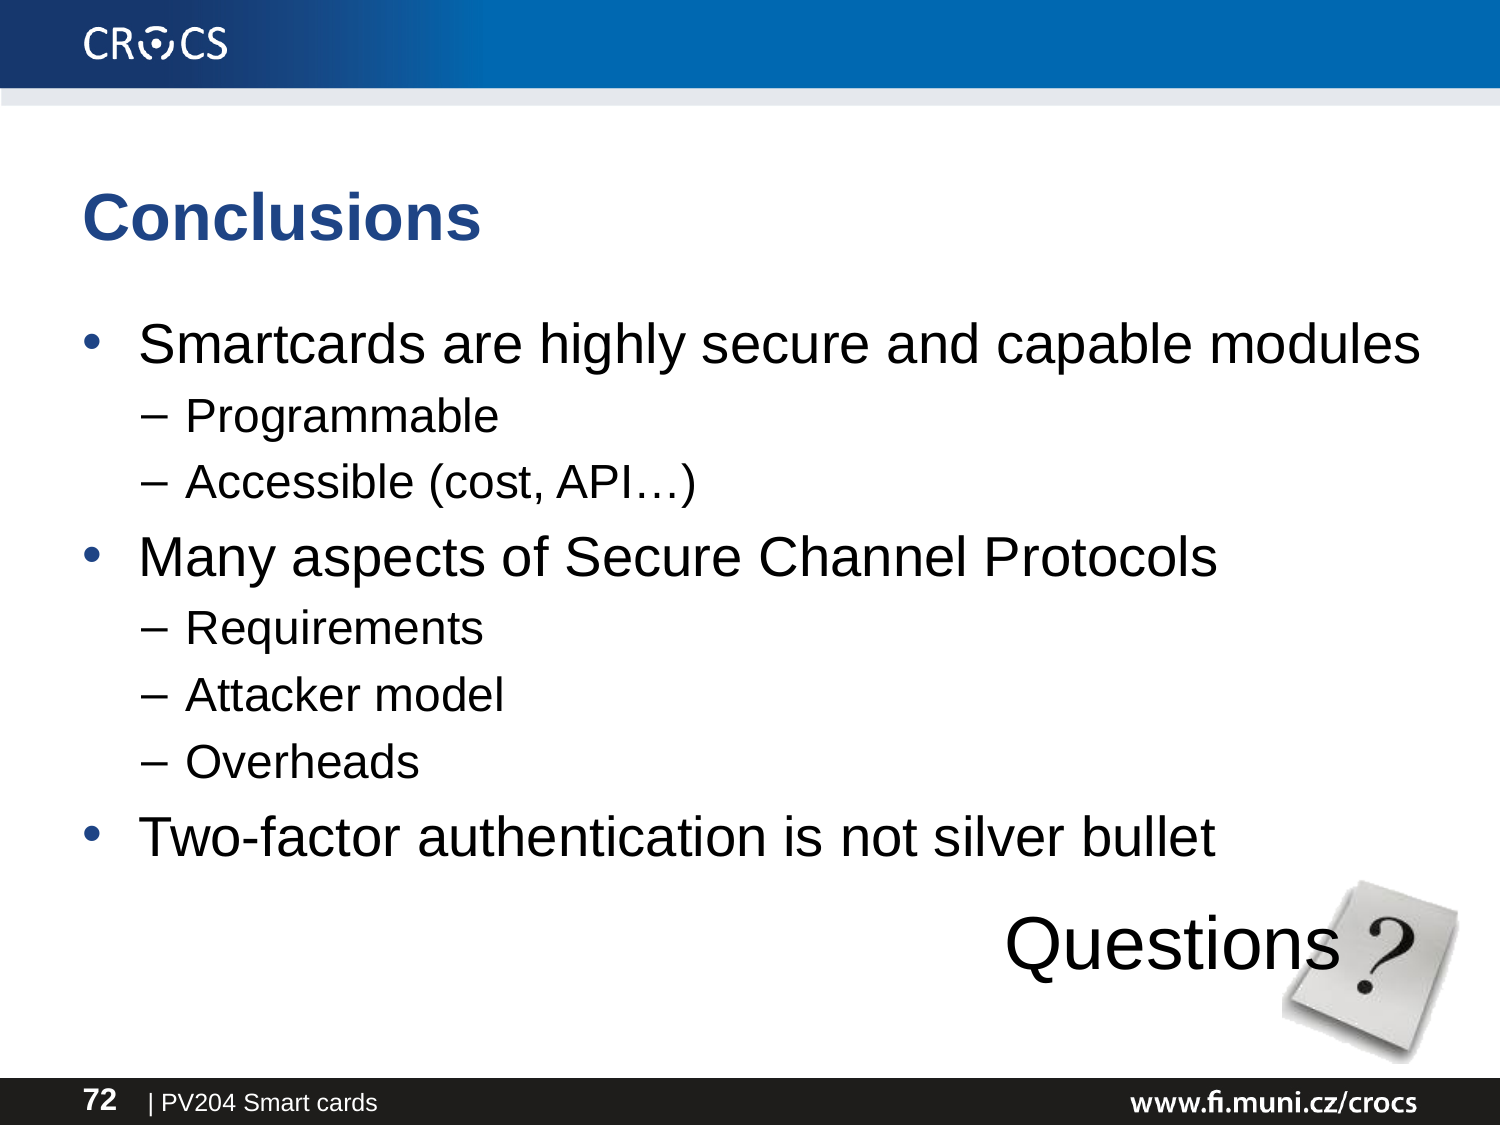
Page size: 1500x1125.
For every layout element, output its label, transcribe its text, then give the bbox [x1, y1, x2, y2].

title Conclusions [82, 148, 1433, 280]
footer | PV204 Smart cards [148, 1078, 987, 1125]
picture [0, 0, 1500, 1125]
list Smartcards are highly secure and capable modules Programmable Accessible (cost, API…) Many aspects of Secure Channel Protocols Requirements Attacker model Overheads Two-factor authentication is not silver bullet [82, 306, 1433, 988]
text_box Questions [990, 887, 1277, 993]
slide_number 72 [82, 1078, 148, 1125]
